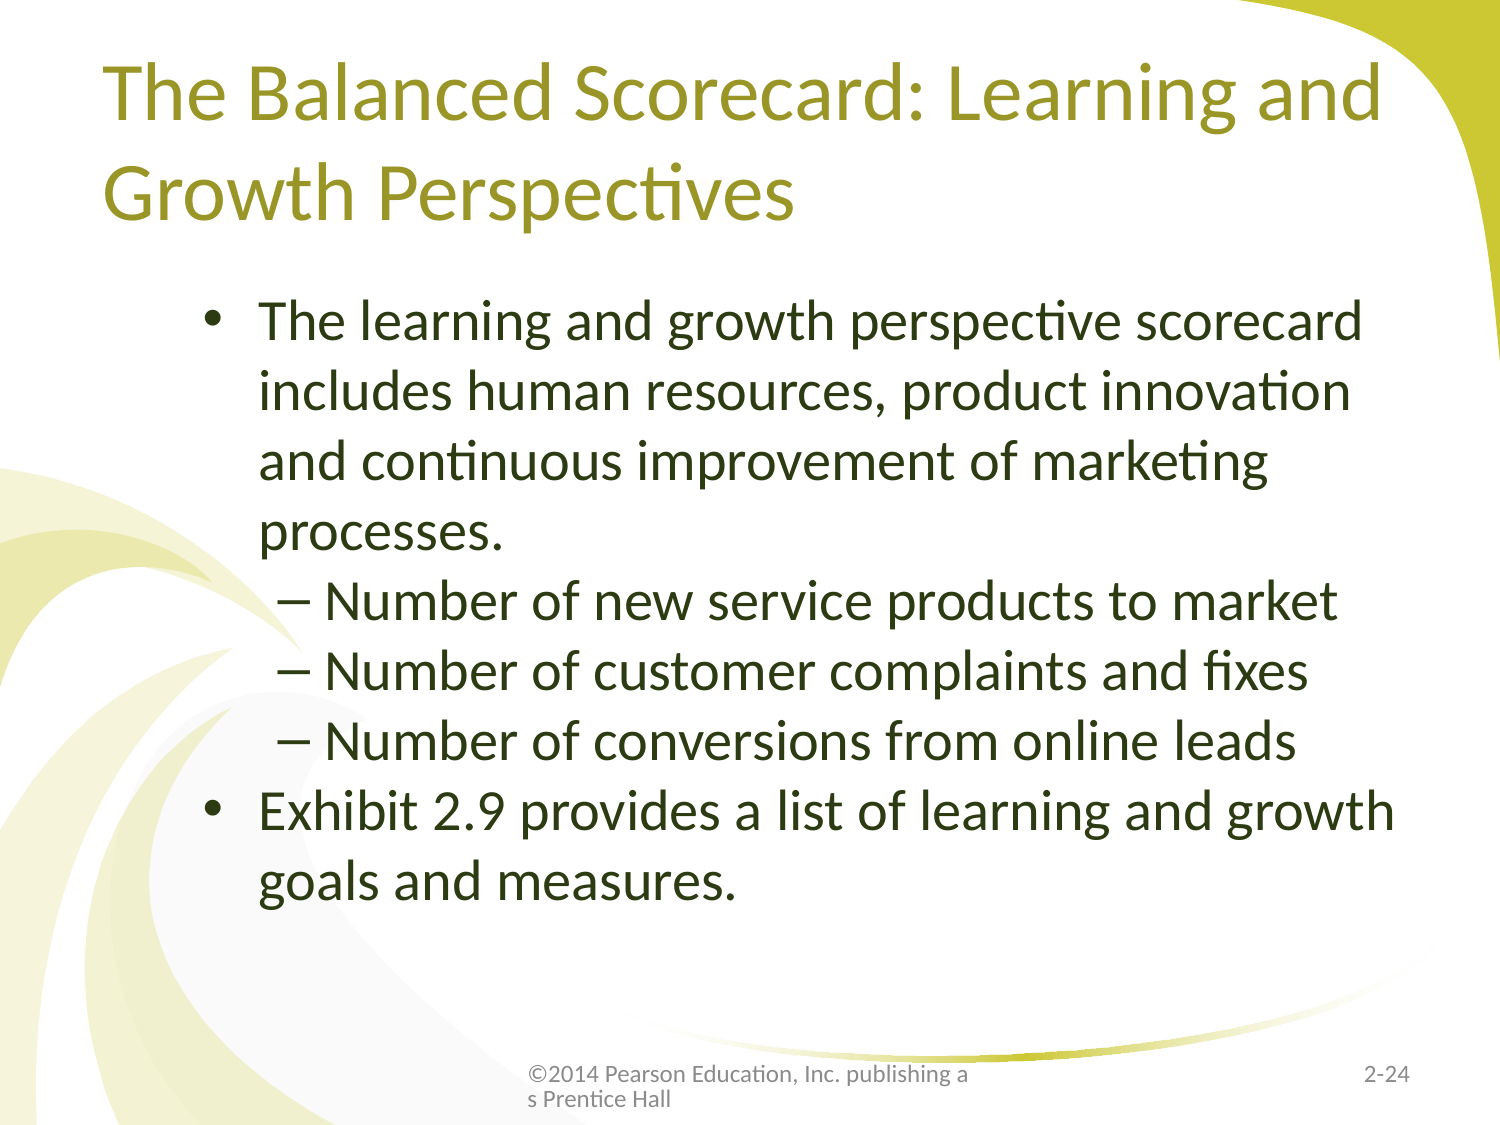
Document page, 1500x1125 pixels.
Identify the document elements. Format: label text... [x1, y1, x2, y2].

slide_number 2-24 [1074, 1042, 1425, 1103]
list The learning and growth perspective scorecard includes human resources, product innovation and continuous improvement of marketing processes. Number of new service products to market Number of customer complaints and fixes Number of conversions from online leads Exhibit 2.9 provides a list of learning and growth goals and measures. [187, 275, 1438, 1000]
title The Balanced Scorecard: Learning and Growth Perspectives [87, 37, 1463, 238]
footer ©2014 Pearson Education, Inc. publishing as Prentice Hall [512, 1042, 988, 1103]
